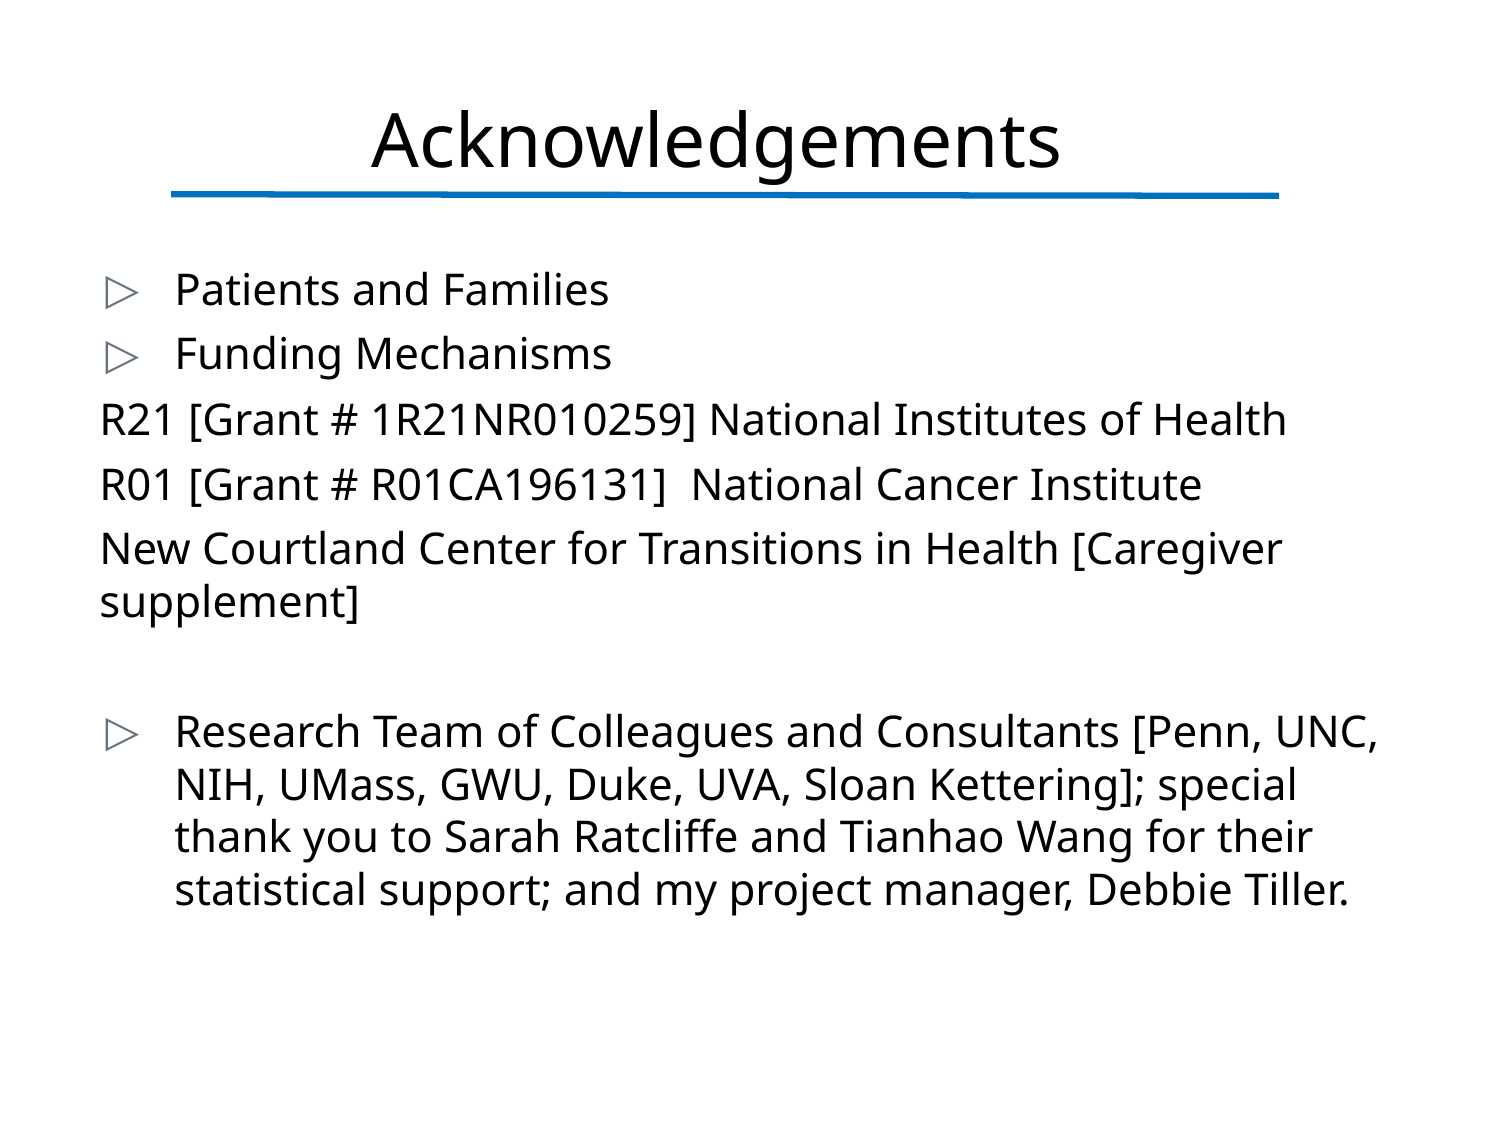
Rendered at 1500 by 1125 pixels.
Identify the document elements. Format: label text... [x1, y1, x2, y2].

list Patients and Families Funding Mechanisms R21 [Grant # 1R21NR010259] National Institutes of Health R01 [Grant # R01CA196131] National Cancer Institute New Courtland Center for Transitions in Health [Caregiver supplement] Research Team of Colleagues and Consultants [Penn, UNC, NIH, UMass, GWU, Duke, UVA, Sloan Kettering]; special thank you to Sarah Ratcliffe and Tianhao Wang for their statistical support; and my project manager, Debbie Tiller. [84, 246, 1416, 906]
title Acknowledgements [356, 38, 1416, 198]
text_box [170, 193, 1280, 197]
